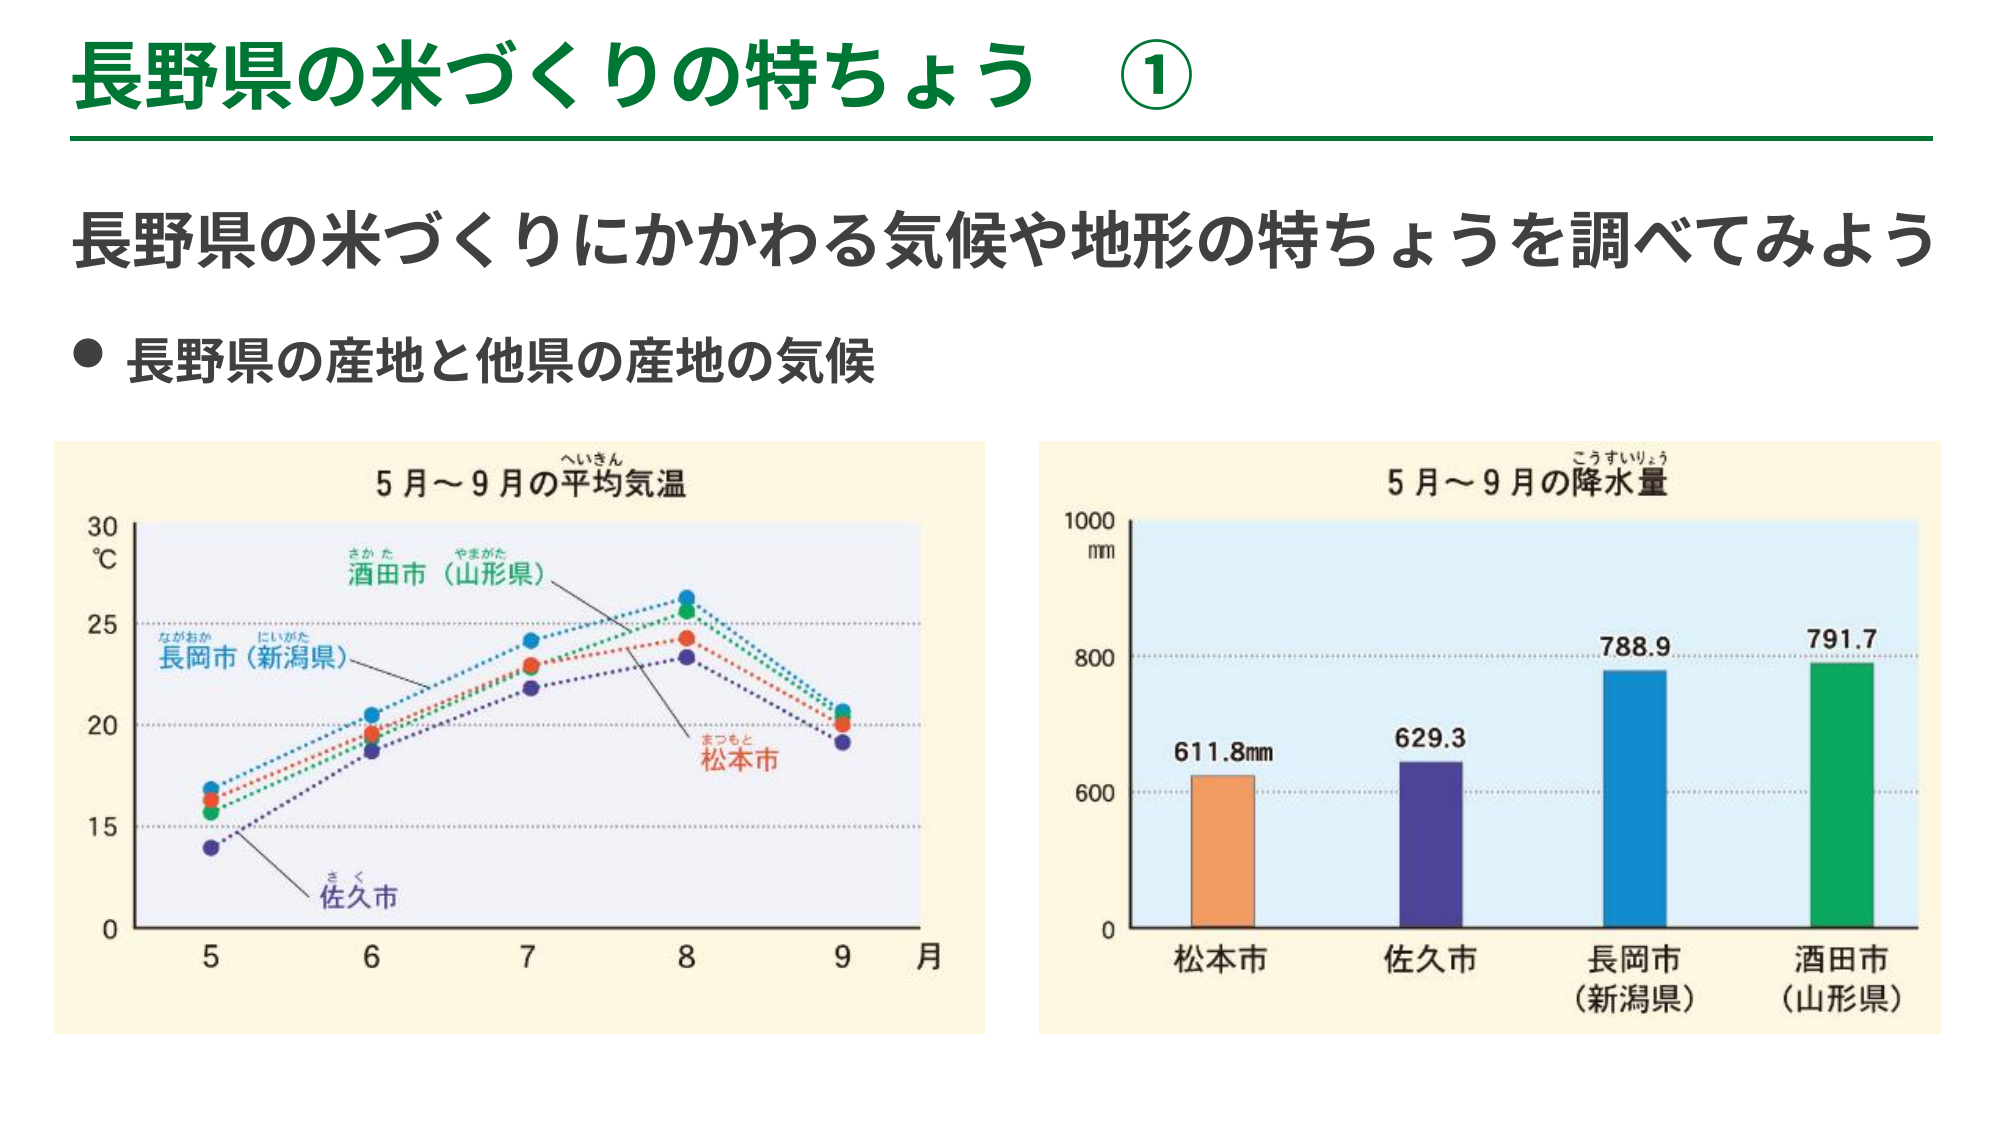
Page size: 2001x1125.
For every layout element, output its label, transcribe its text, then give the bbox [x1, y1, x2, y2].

text_box 長野県の米づくりにかかわる気候や地形の特ちょうを調べてみよう [55, 193, 1972, 284]
picture [54, 441, 985, 1034]
text_box 長野県の米づくりの特ちょう ① [54, 21, 1933, 126]
text_box 長野県の産地と他県の産地の気候 [54, 321, 1971, 397]
picture [1039, 441, 1941, 1034]
